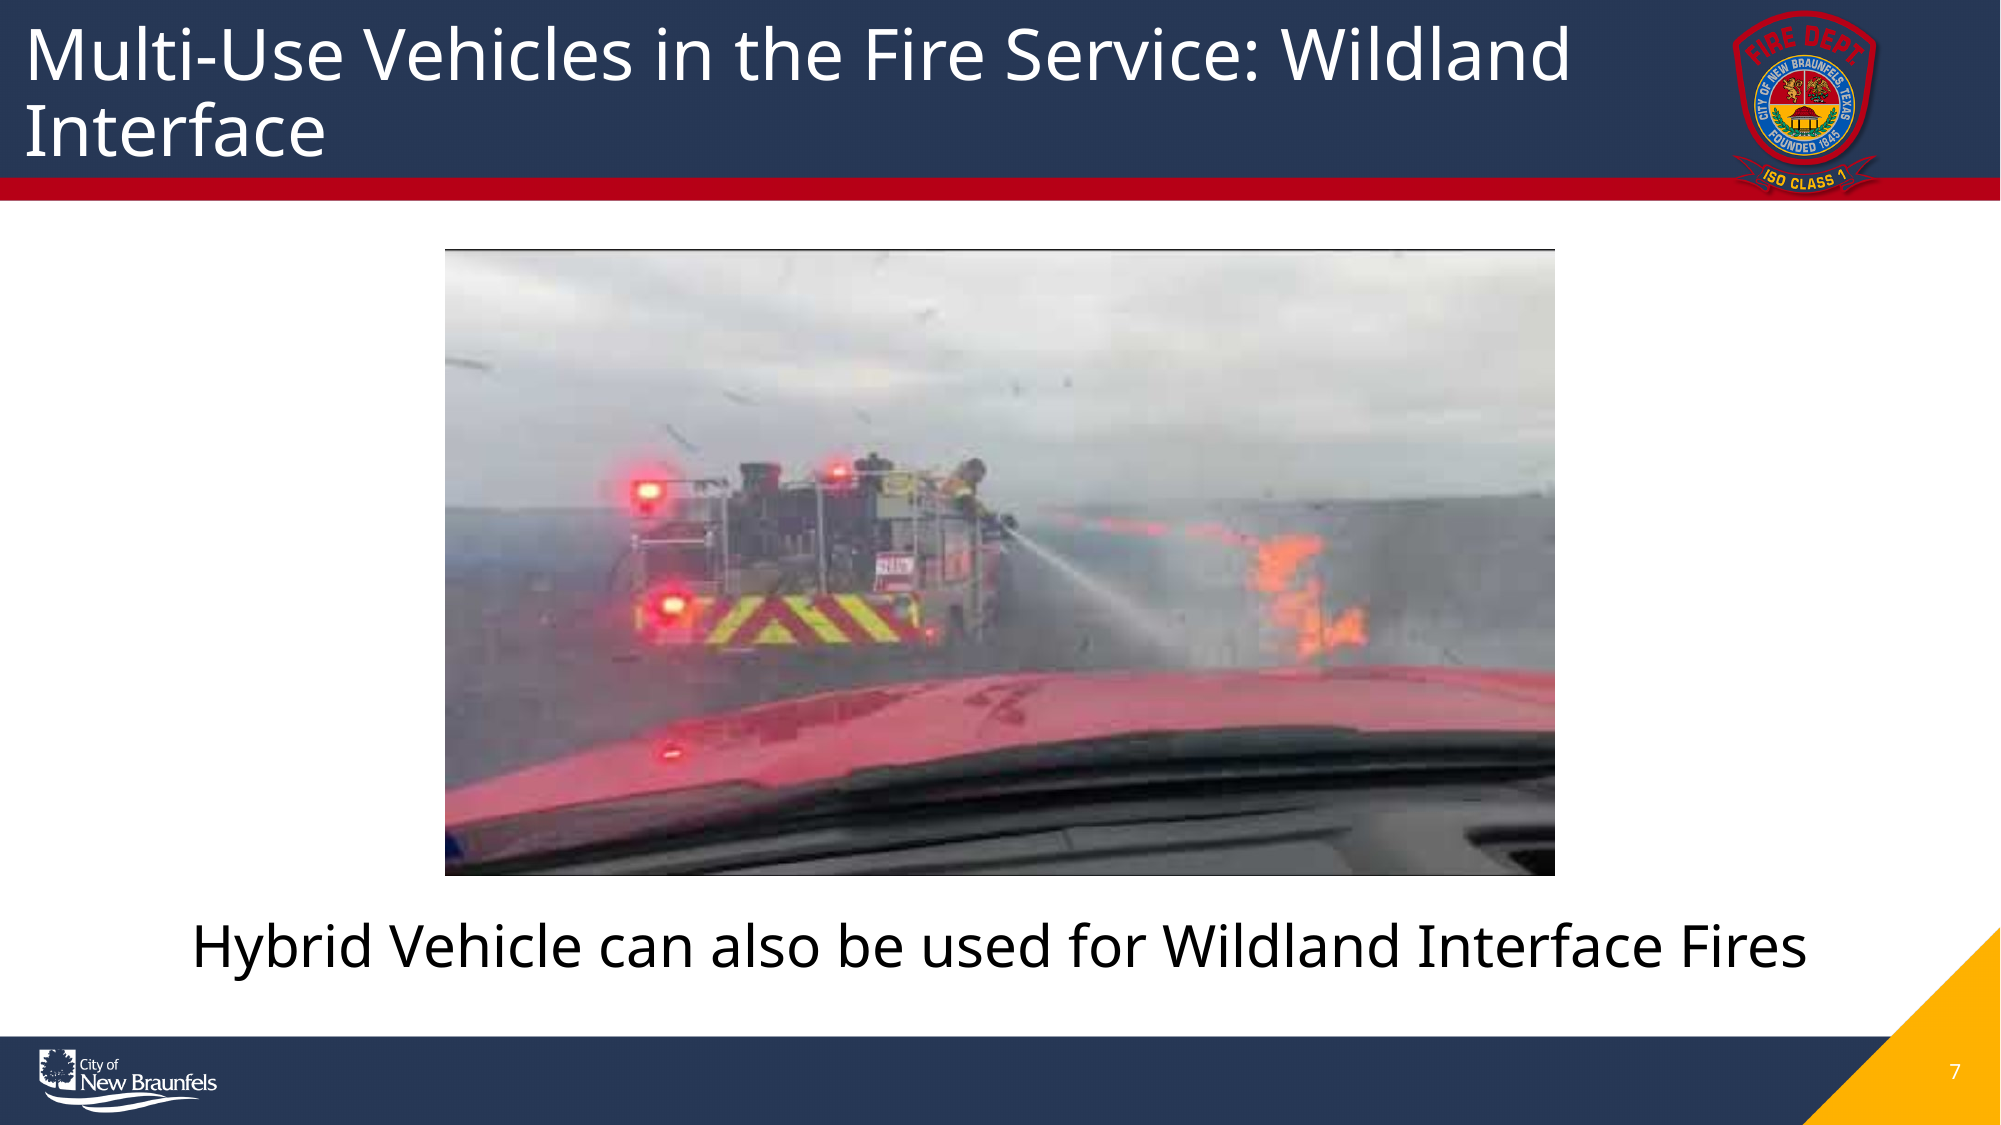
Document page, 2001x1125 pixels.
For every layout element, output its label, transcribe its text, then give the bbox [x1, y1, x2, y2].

slide_number 7 [1526, 1042, 1977, 1103]
text_box Hybrid Vehicle can also be used for Wildland Interface Fires [176, 902, 1824, 987]
picture [0, 0, 2001, 1125]
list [444, 248, 1556, 877]
title Multi-Use Vehicles in the Fire Service: Wildland Interface [9, 11, 1772, 180]
